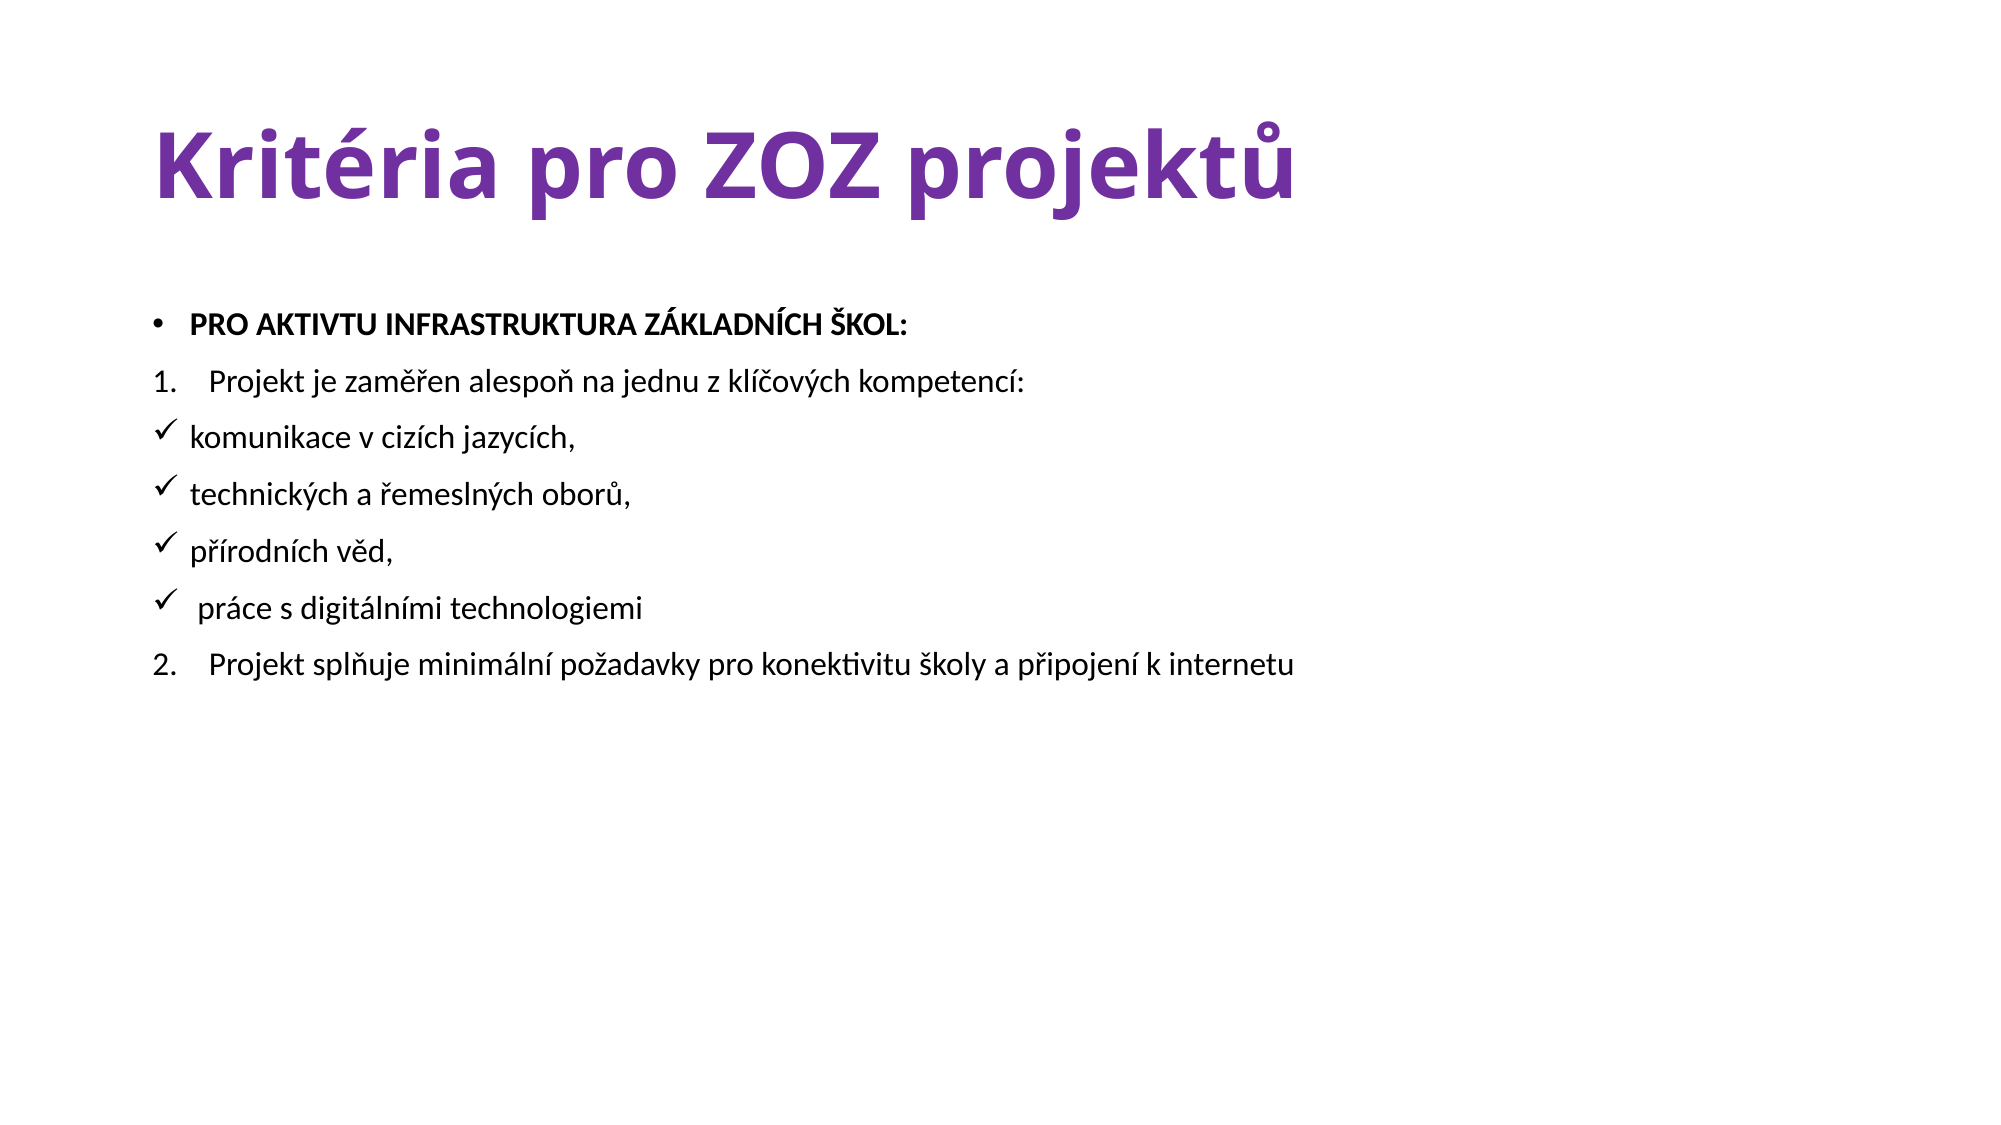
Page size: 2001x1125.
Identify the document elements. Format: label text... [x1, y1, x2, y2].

title Kritéria pro ZOZ projektů [137, 59, 1863, 278]
list PRO AKTIVTU INFRASTRUKTURA ZÁKLADNÍCH ŠKOL: Projekt je zaměřen alespoň na jednu z klíčových kompetencí: komunikace v cizích jazycích, technických a řemeslných oborů, přírodních věd, práce s digitálními technologiemi Projekt splňuje minimální požadavky pro konektivitu školy a připojení k internetu [137, 299, 1863, 1014]
